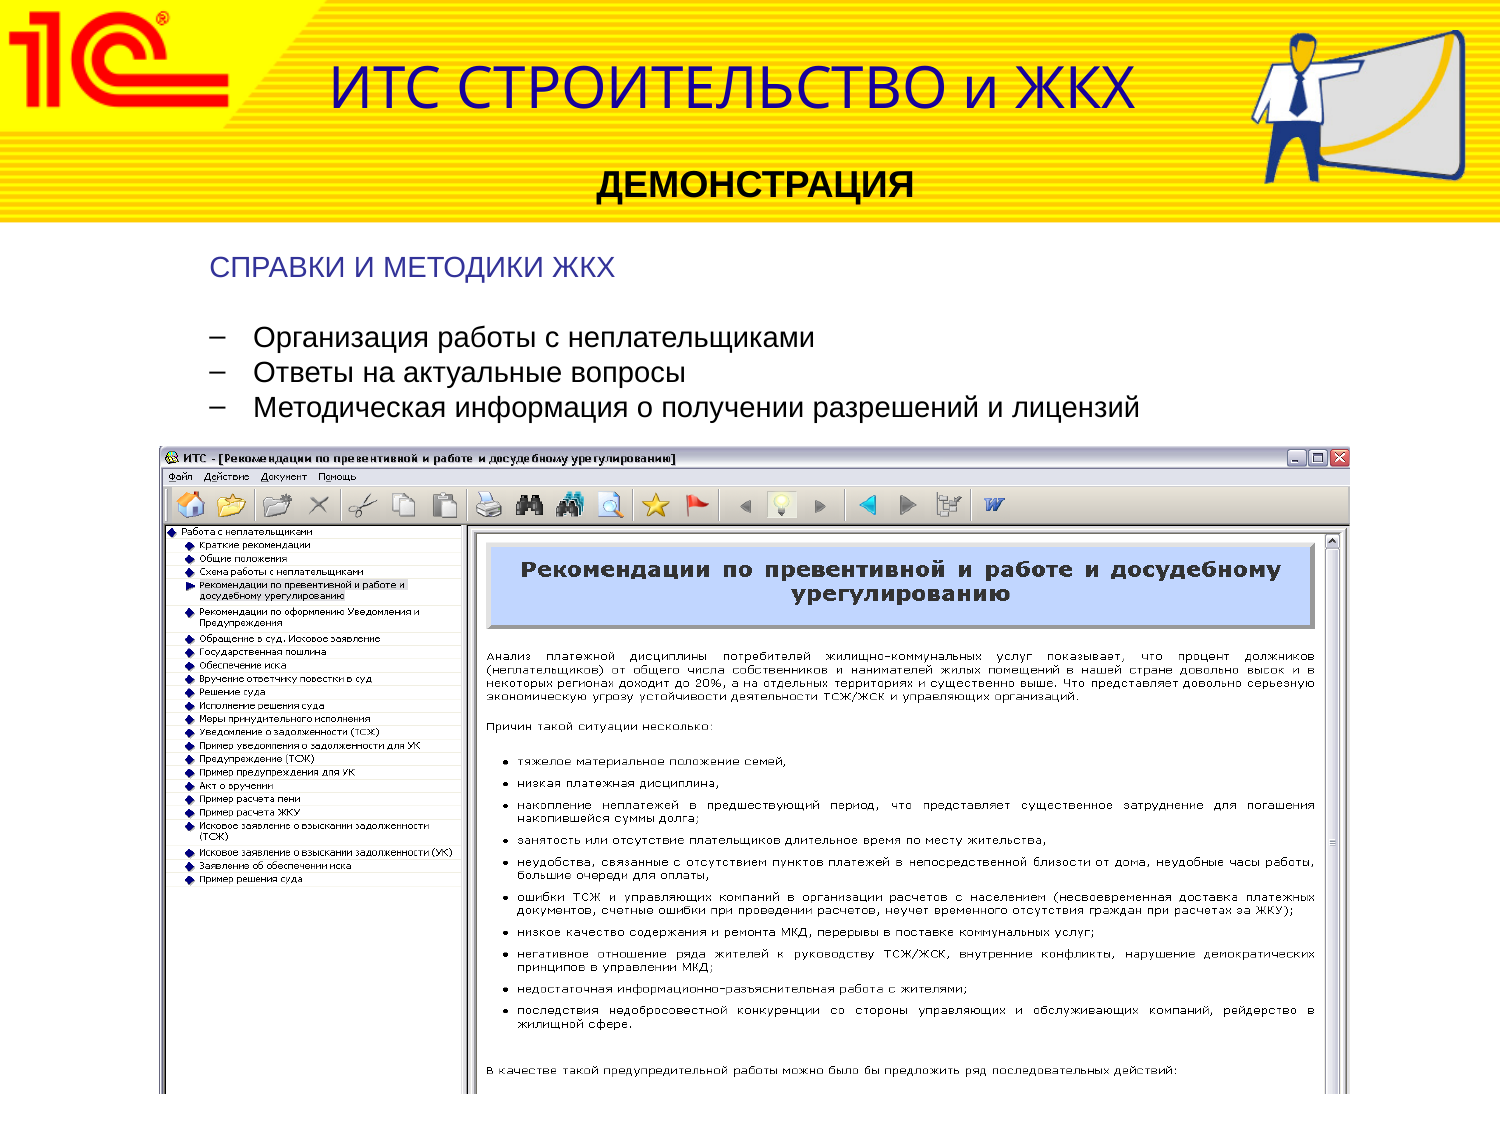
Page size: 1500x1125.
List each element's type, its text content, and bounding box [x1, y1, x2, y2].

text_box СПРАВКИ И МЕТОДИКИ ЖКХ Организация работы с неплательщиками Ответы на актуальные вопросы Методическая информация о получении разрешений и лицензий [194, 240, 1412, 431]
text_box ИТС СТРОИТЕЛЬСТВО и ЖКХ [183, 42, 1240, 128]
picture [0, 0, 1500, 1125]
text_box ДЕМОНСТРАЦИЯ [105, 152, 1407, 213]
